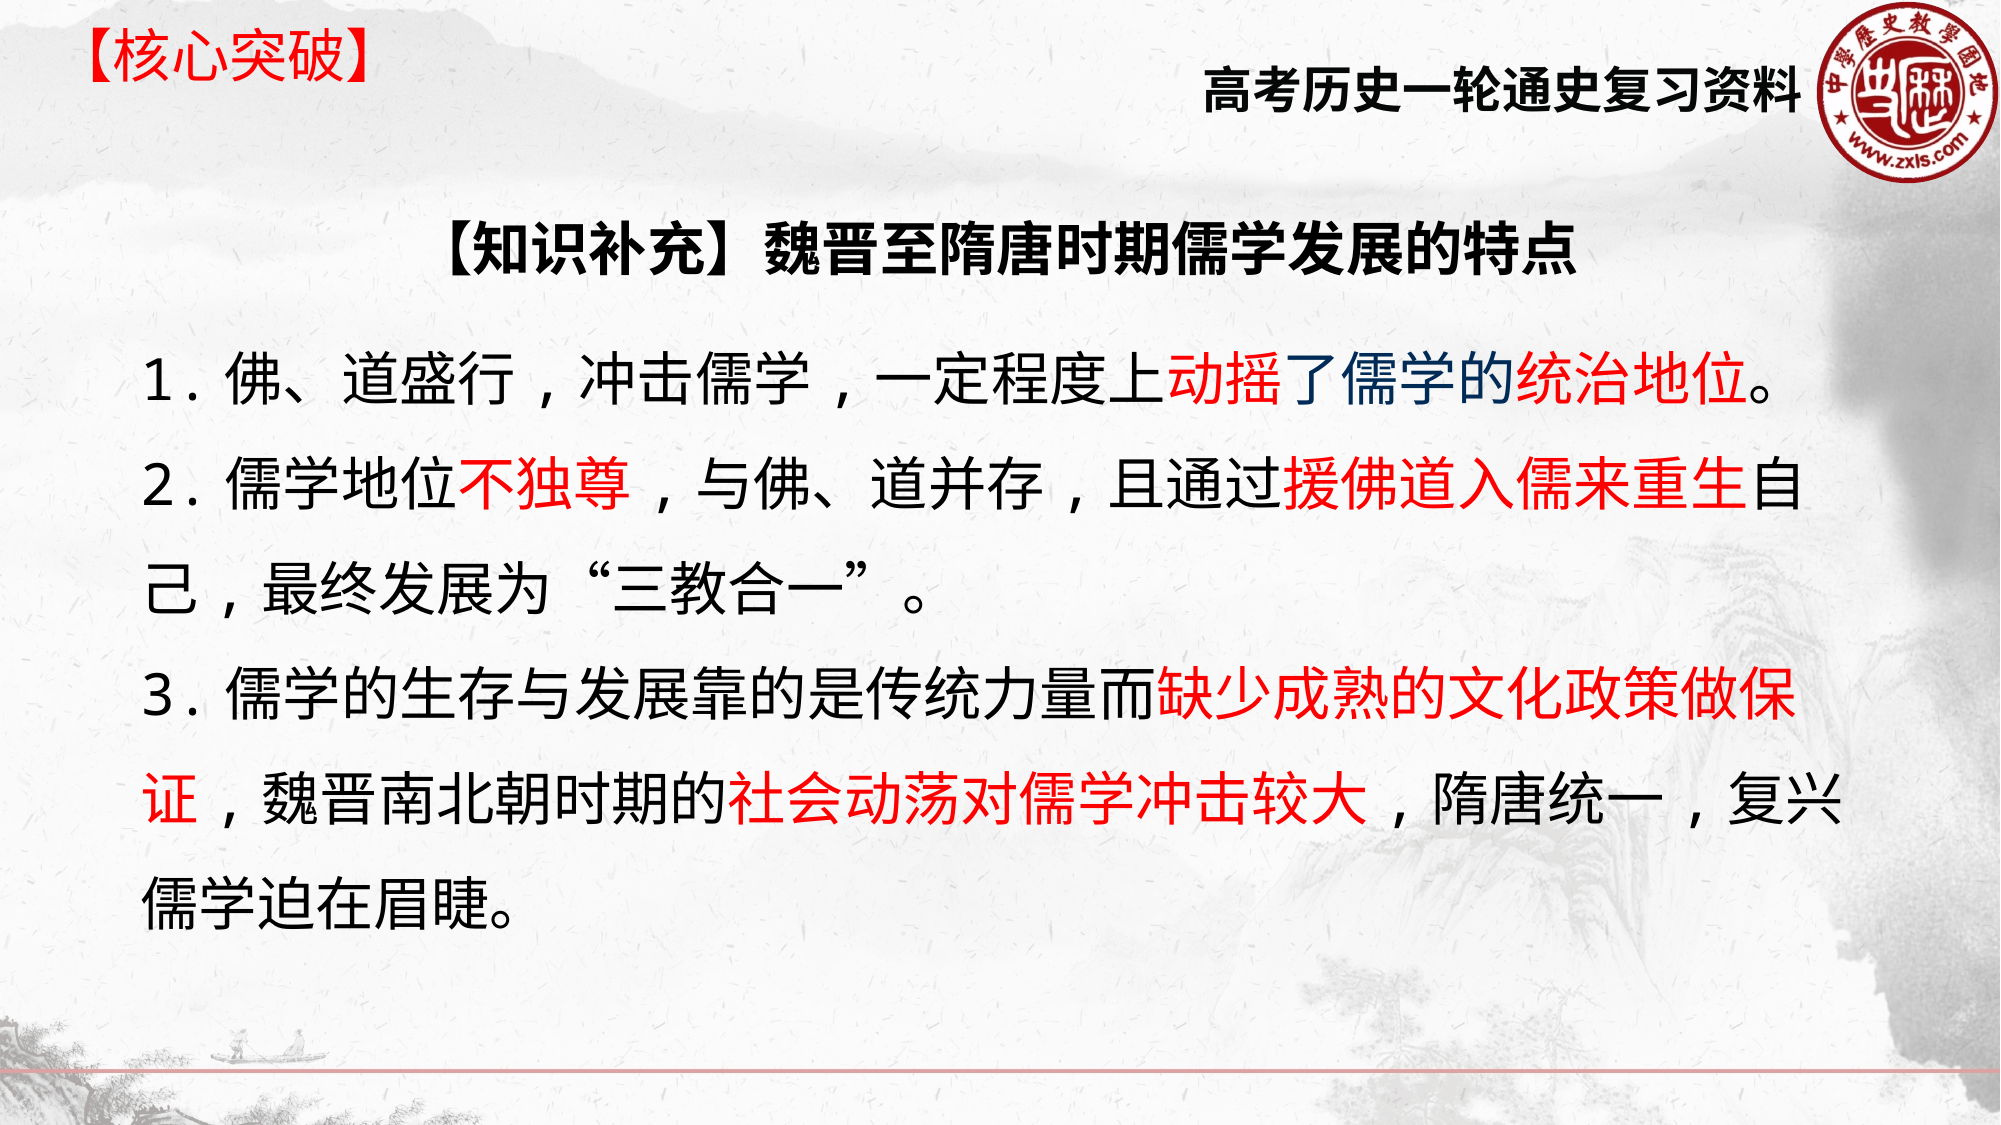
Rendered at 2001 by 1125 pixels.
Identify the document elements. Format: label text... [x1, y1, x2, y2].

text_box 【知识补充】魏晋至隋唐时期儒学发展的特点 1.佛、道盛行,冲击儒学,一定程度上动摇了儒学的统治地位。 2.儒学地位不独尊,与佛、道并存,且通过援佛道入儒来重生自己,最终发展为“三教合一”。 3.儒学的生存与发展靠的是传统力量而缺少成熟的文化政策做保证,魏晋南北朝时期的社会动荡对儒学冲击较大,隋唐统一,复兴儒学迫在眉睫。 [140, 177, 1853, 938]
picture [1816, 1, 1999, 184]
text_box 高考历史一轮通史复习资料 [1187, 20, 1811, 126]
text_box 【核心突破】 [39, 11, 455, 97]
